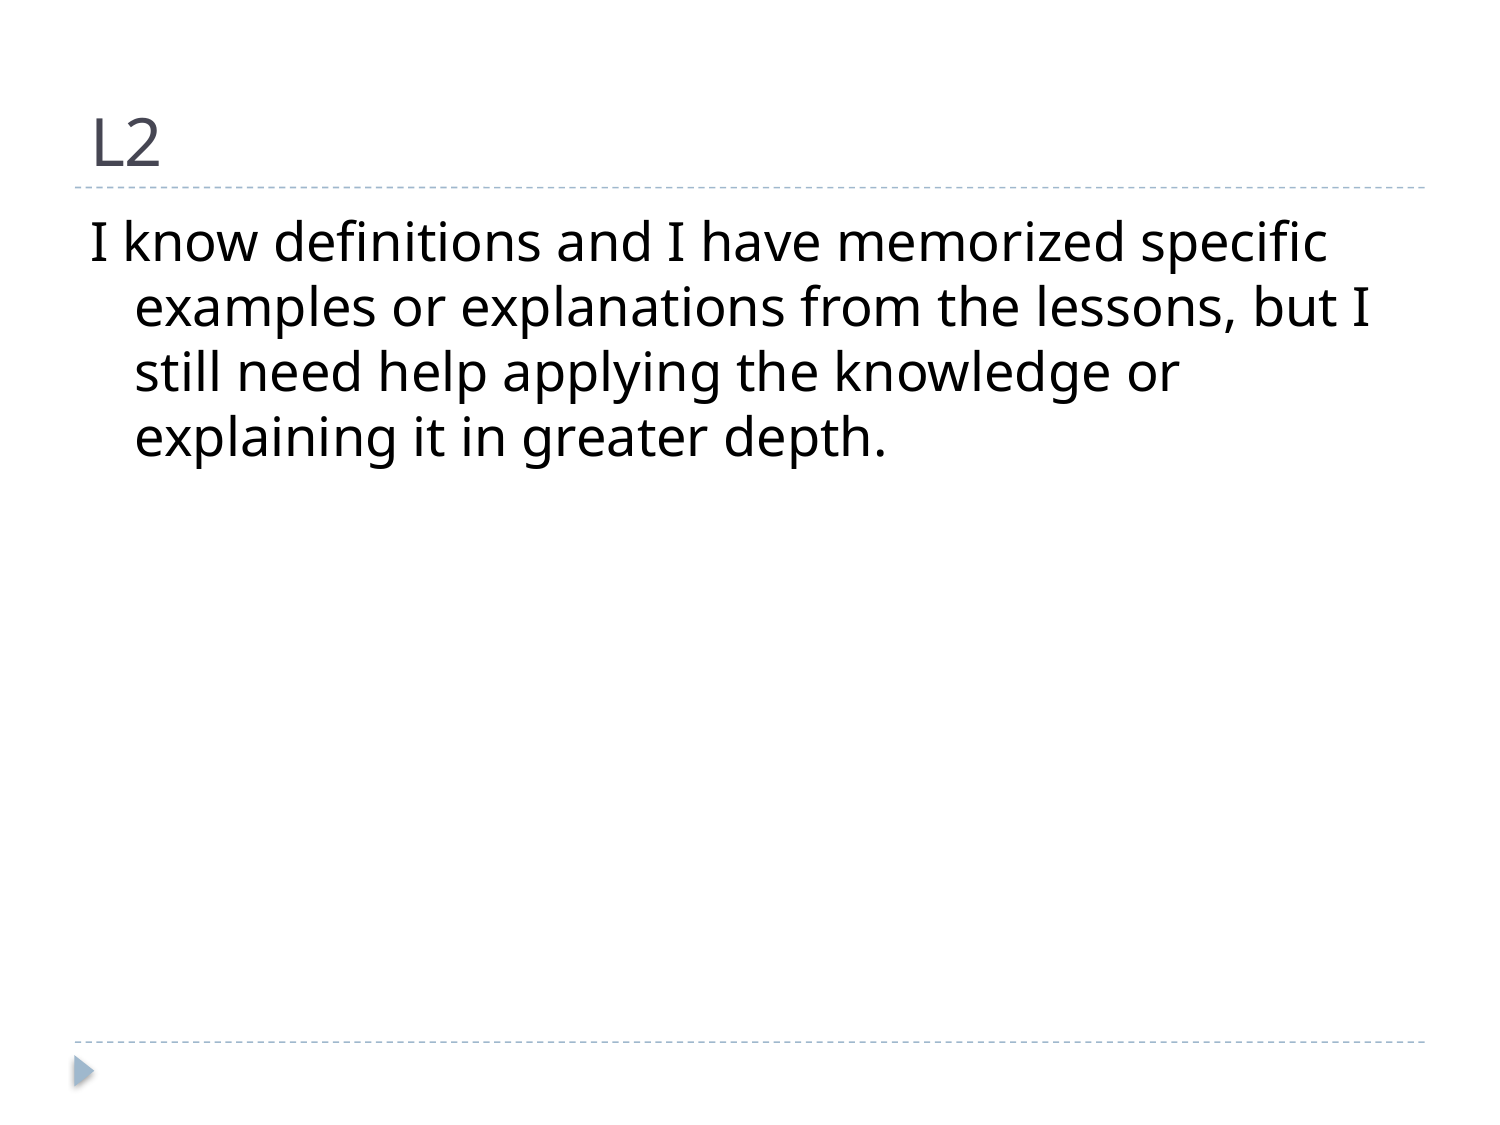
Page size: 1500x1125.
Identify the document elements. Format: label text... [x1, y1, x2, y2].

title L2 [74, 24, 1426, 188]
list I know definitions and I have memorized specific examples or explanations from the lessons, but I still need help applying the knowledge or explaining it in greater depth. [74, 199, 1426, 1011]
